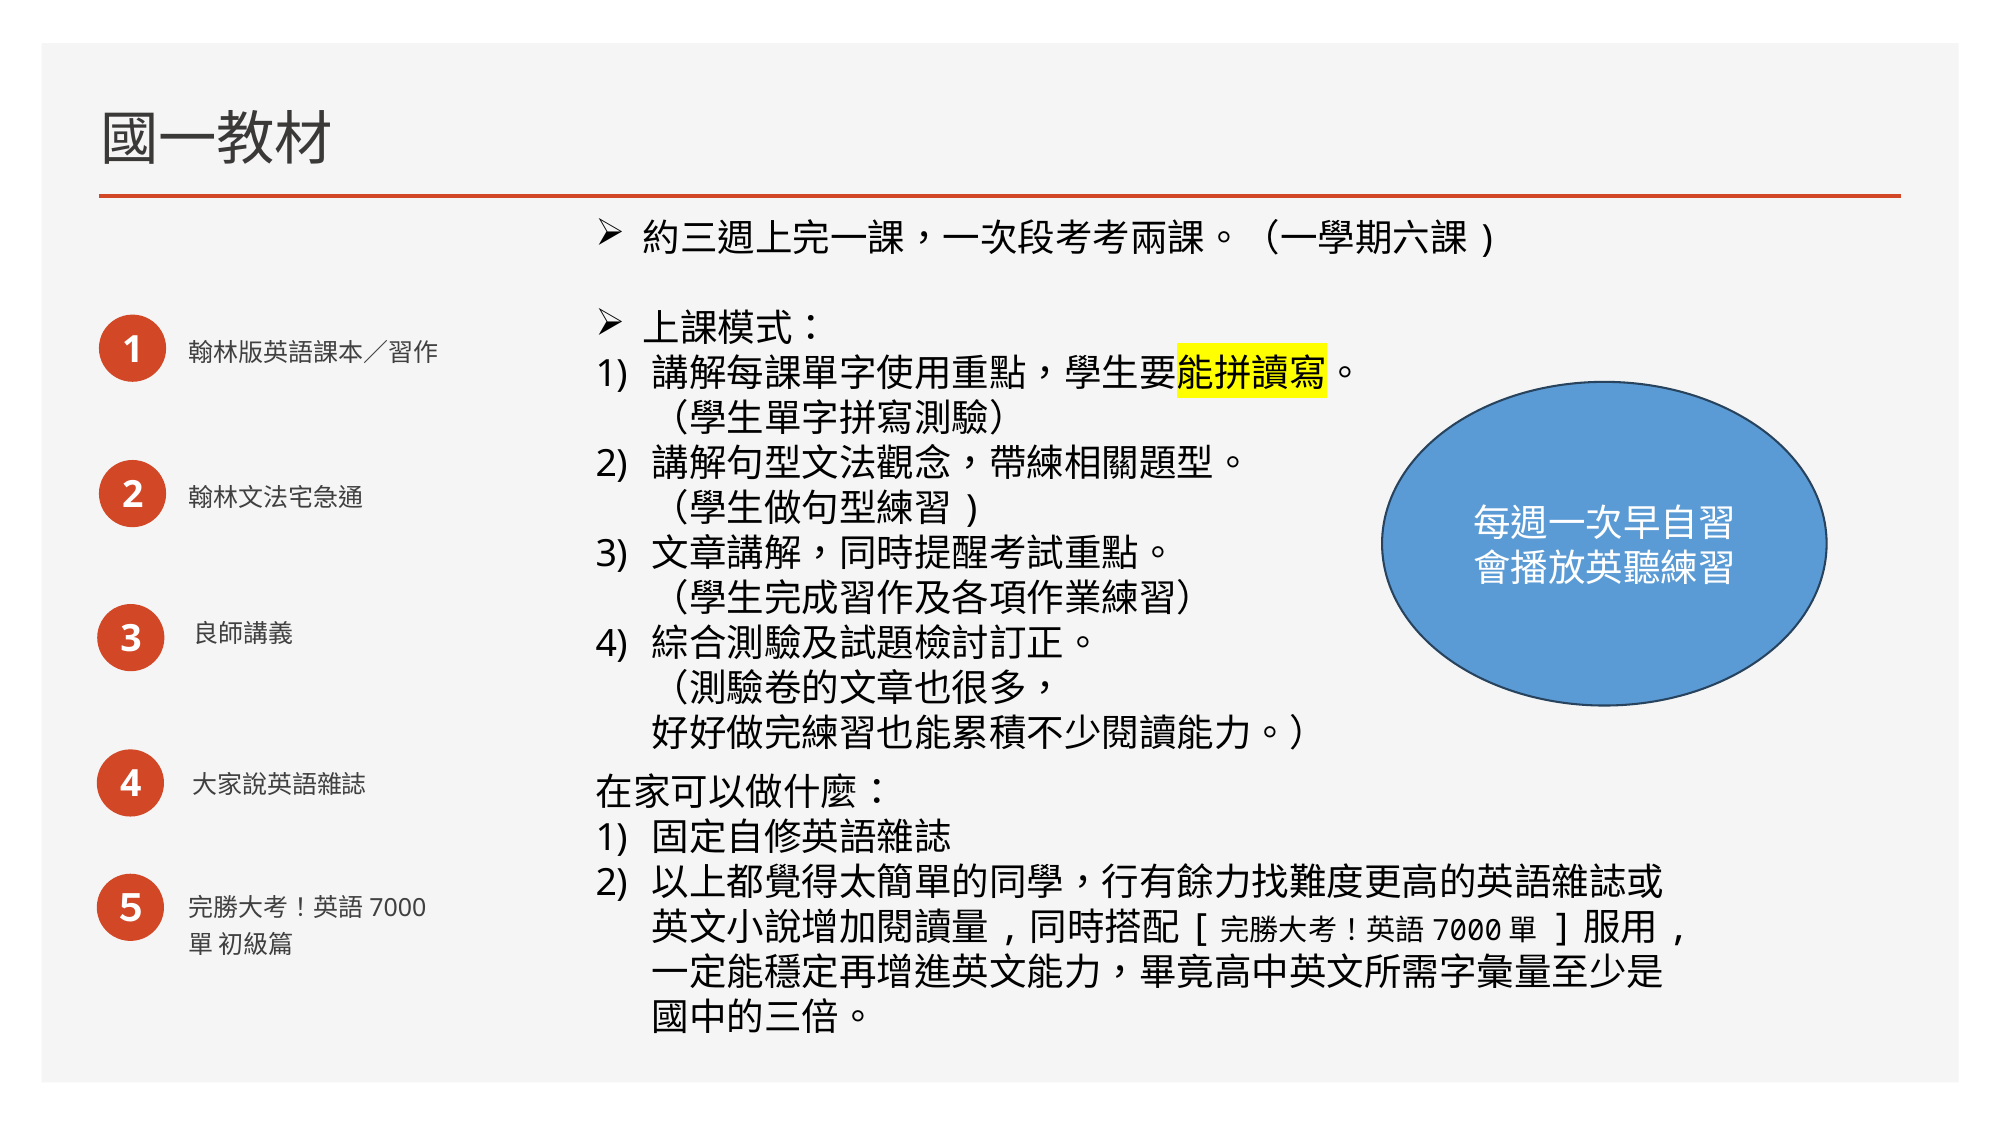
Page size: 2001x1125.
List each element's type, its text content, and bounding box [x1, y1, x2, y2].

text_box 完勝大考！英語7000單 初級篇 [173, 876, 463, 992]
title 國一教材 [85, 73, 1214, 179]
text_box 約三週上完一課，一次段考考兩課。（一學期六課) 上課模式： 講解每課單字使用重點，學生要能拼讀寫。 （學生單字拼寫測驗） 講解句型文法觀念，帶練相關題型。 （學生做句型練習) 文章講解，同時提醒考試重點。 （學生完成習作及各項作業練習） 綜合測驗及試題檢討訂正。 （測驗卷的文章也很多， 好好做完練習也能累積不少閱讀能力。） [580, 206, 1709, 760]
text_box 翰林版英語課本／習作 [173, 321, 580, 419]
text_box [85, 873, 177, 941]
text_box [85, 603, 177, 672]
text_box 每週一次早自習會播放英聽練習 [1381, 380, 1828, 707]
text_box 在家可以做什麼： 固定自修英語雜誌 以上都覺得太簡單的同學，行有餘力找難度更高的英語雜誌或英文小說增加閱讀量,同時搭配[完勝大考！英語7000單 ]服用,一定能穩定再增進英文能力，畢竟高中英文所需字彙量至少是國中的三倍。 [580, 760, 1709, 1091]
text_box 良師講義 [178, 602, 580, 672]
text_box 大家說英語雜誌 [176, 753, 580, 822]
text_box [87, 459, 179, 528]
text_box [87, 314, 179, 382]
text_box 翰林文法宅急通 [179, 466, 580, 528]
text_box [85, 749, 177, 817]
